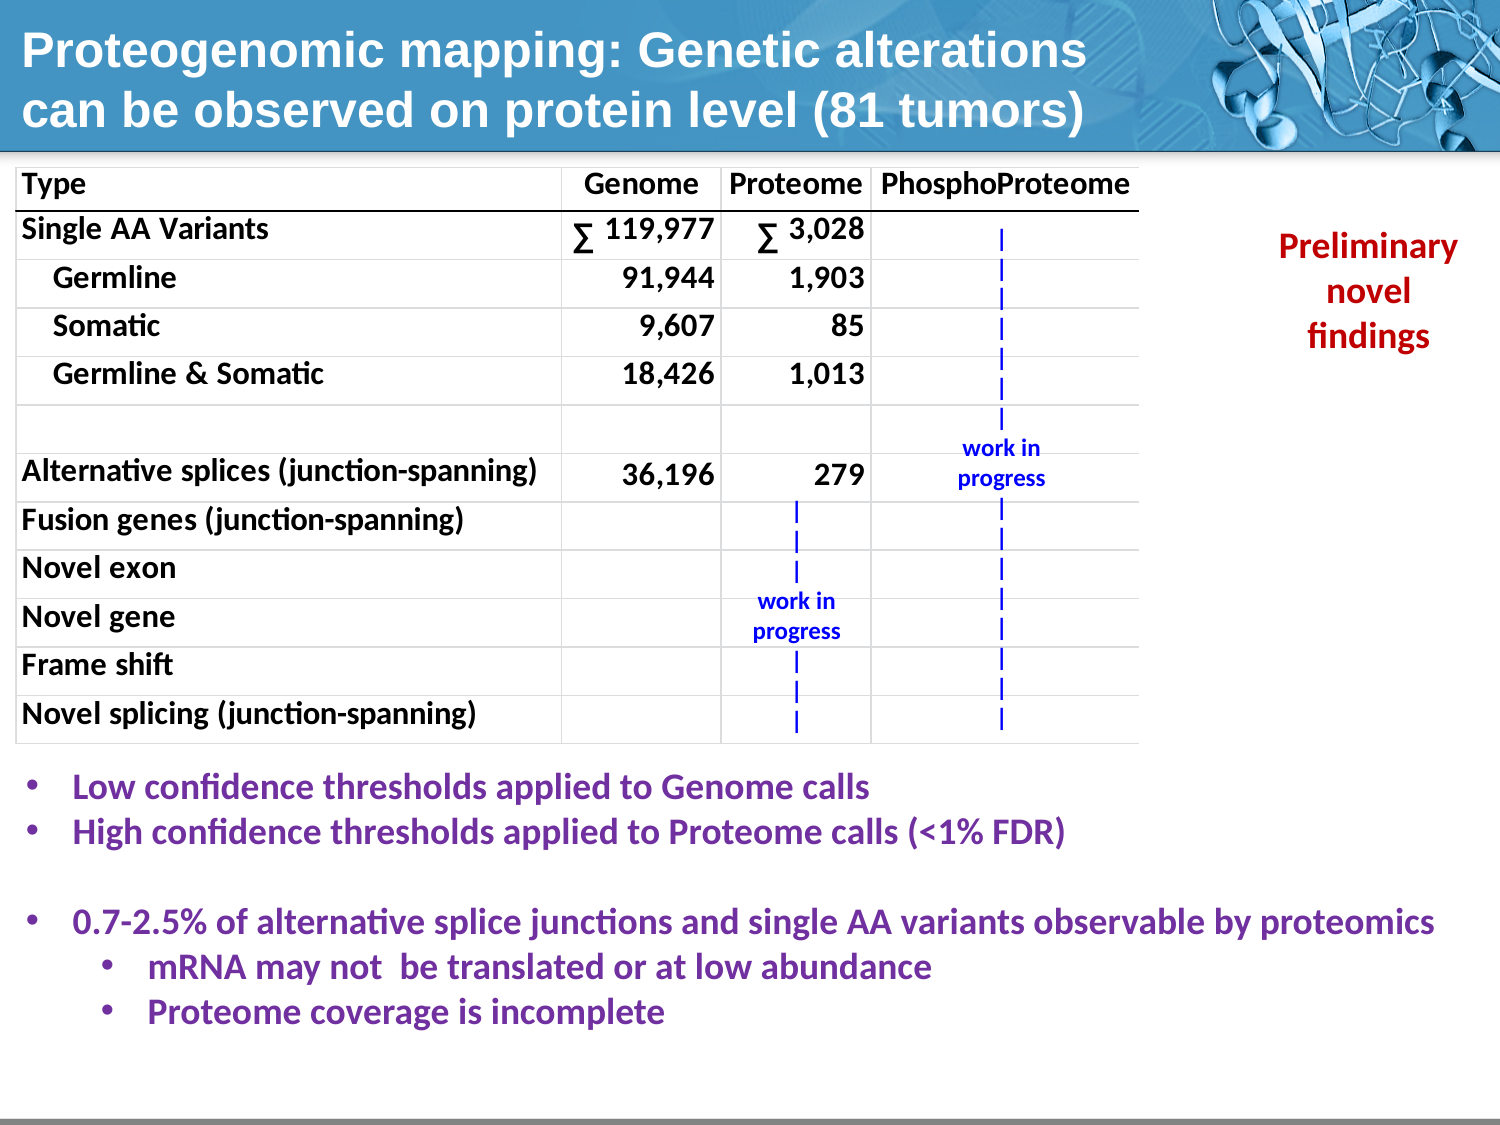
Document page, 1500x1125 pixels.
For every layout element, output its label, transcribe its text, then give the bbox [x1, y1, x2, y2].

picture [0, 0, 1500, 1125]
text_box Low confidence thresholds applied to Genome calls High confidence thresholds applied to Proteome calls (<1% FDR) 0.7-2.5% of alternative splice junctions and single AA variants observable by proteomics mRNA may not be translated or at low abundance Proteome coverage is incomplete [11, 754, 1476, 1040]
title Proteogenomic mapping: Genetic alterations can be observed on protein level (81 tumors) [5, 7, 1201, 149]
text_box Preliminary novel findings [1262, 214, 1476, 364]
